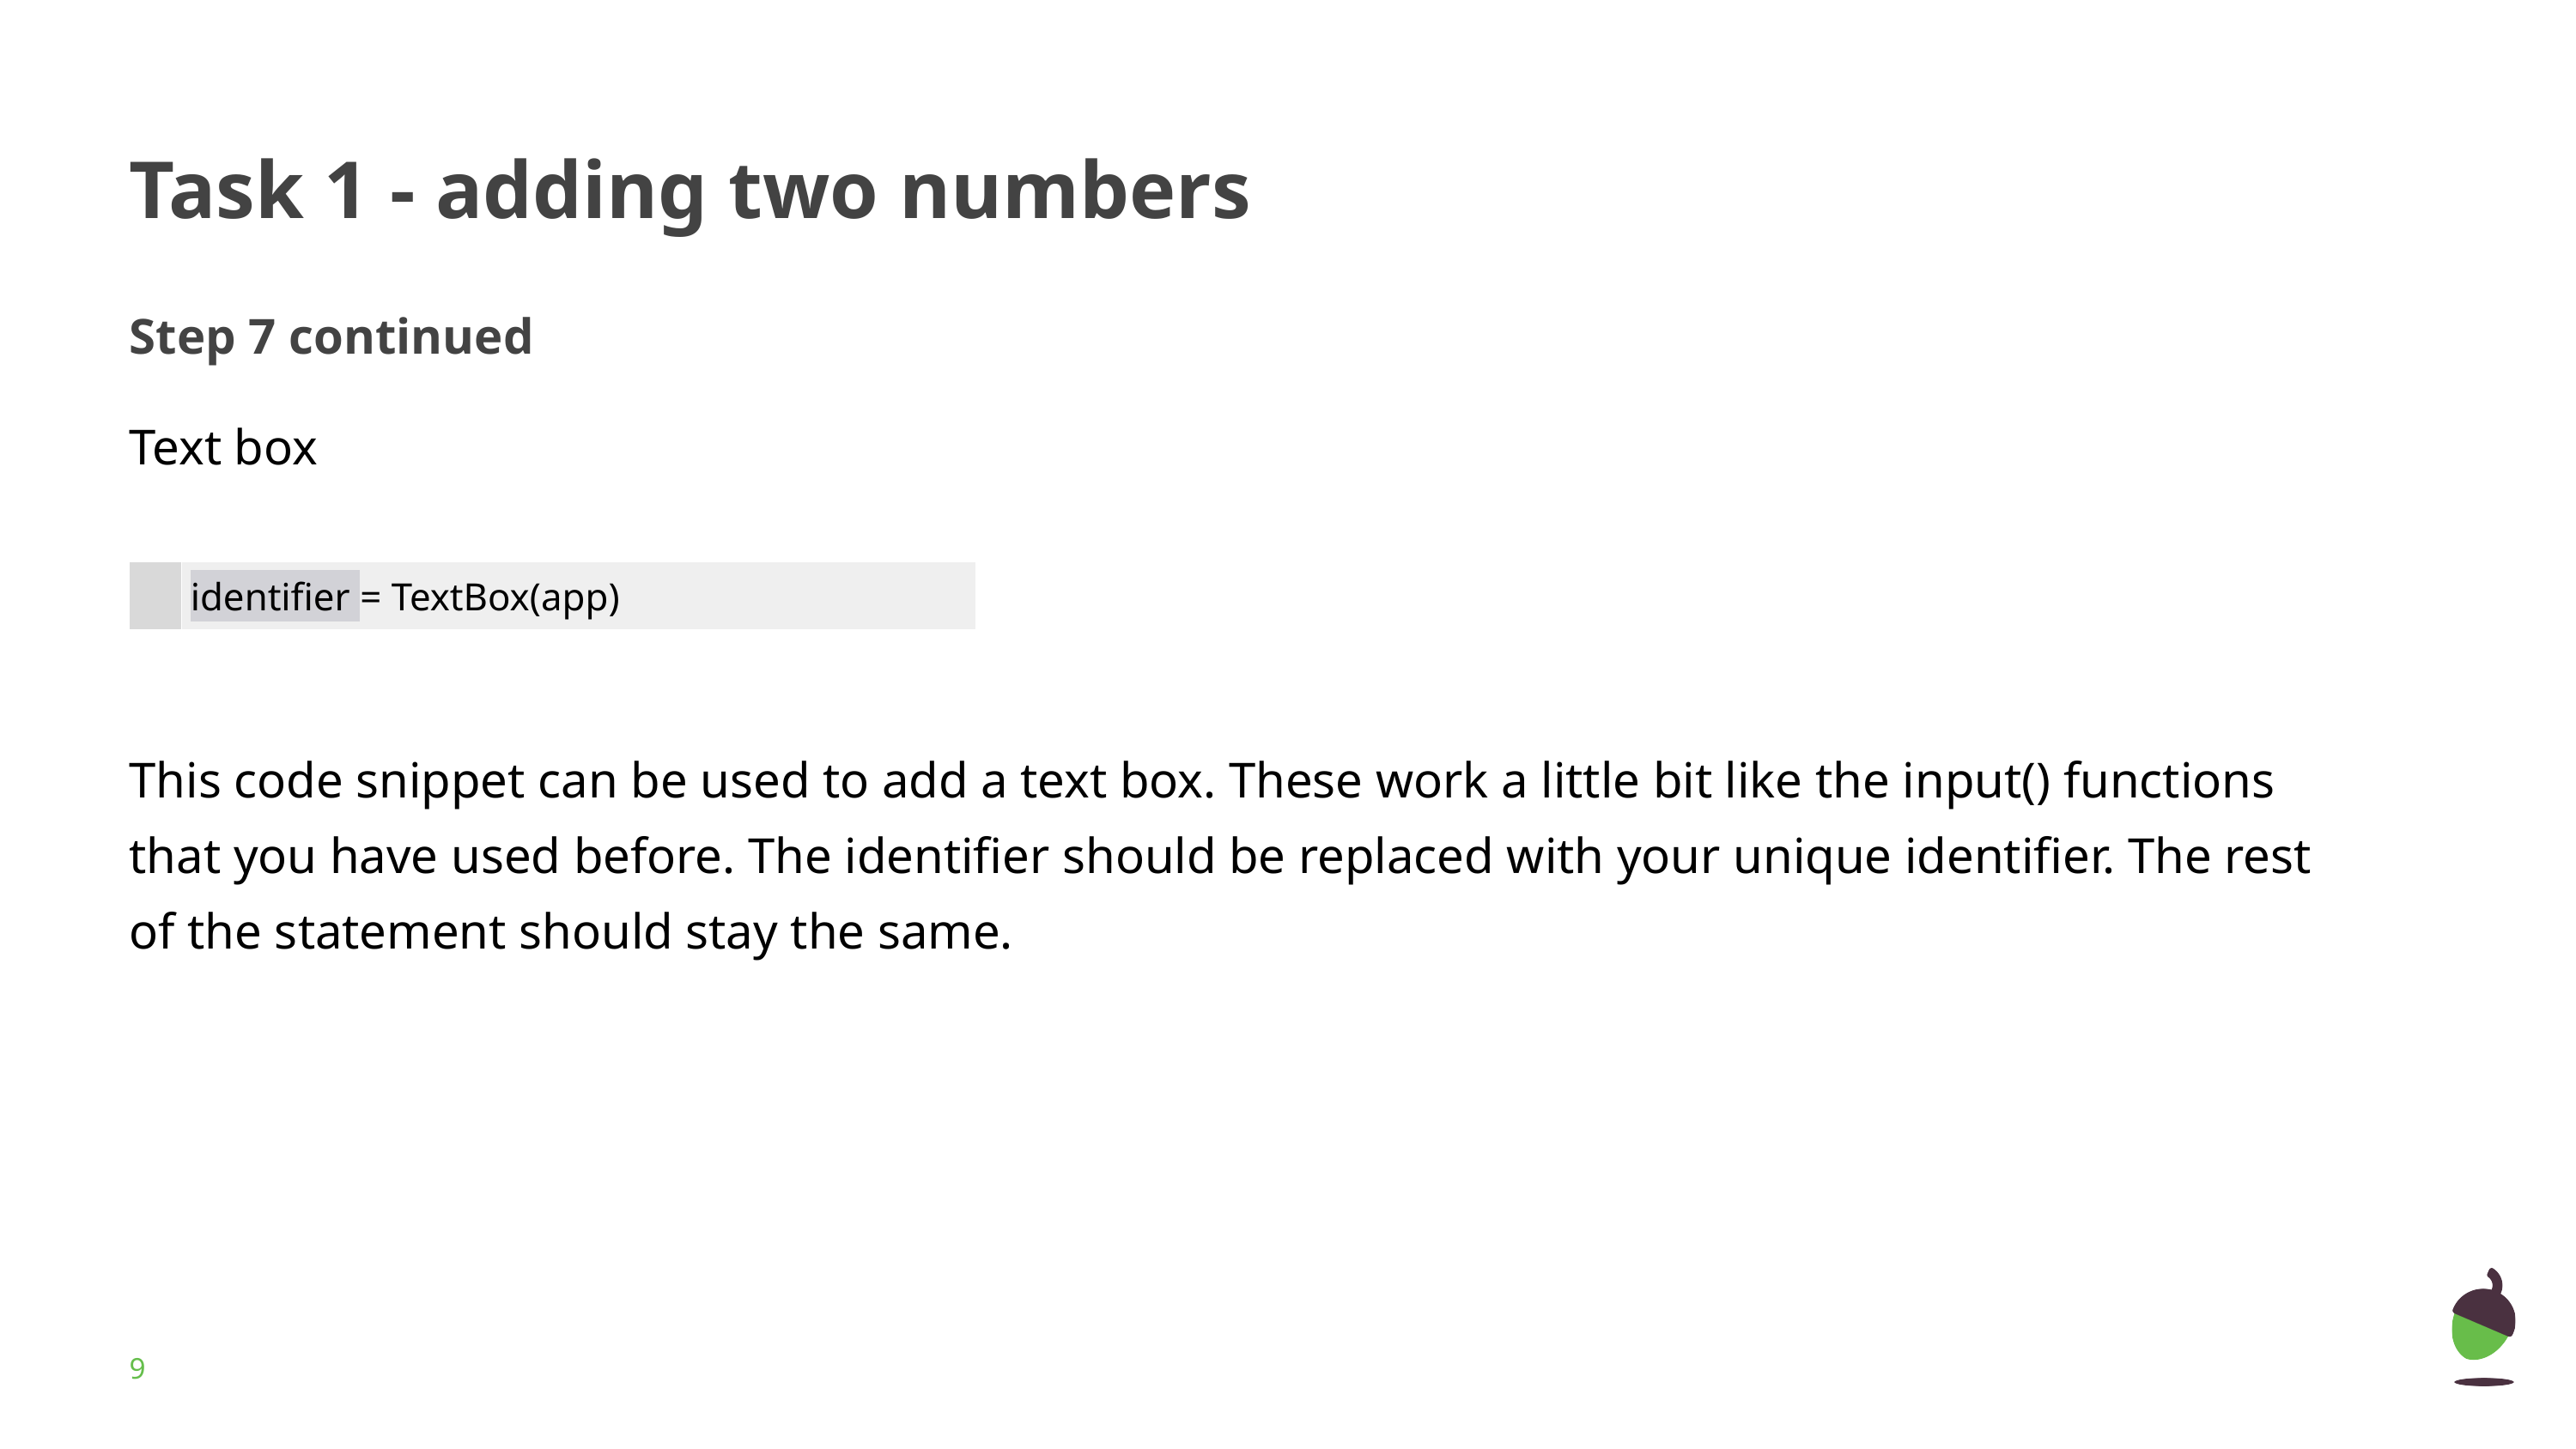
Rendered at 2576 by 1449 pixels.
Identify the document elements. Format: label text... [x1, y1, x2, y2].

slide_number ‹#› [129, 1349, 332, 1401]
picture [2451, 1268, 2516, 1386]
list Step 7 continued Text box This code snippet can be used to add a text box. These work a little bit like the input() functions that you have used before. The identifier should be replaced with your unique identifier. The rest of the statement should stay the same. [129, 288, 2348, 1099]
table_header identifier = TextBox(app) [182, 562, 975, 629]
table_header [130, 562, 181, 629]
title Task 1 - adding two numbers [129, 124, 1575, 288]
